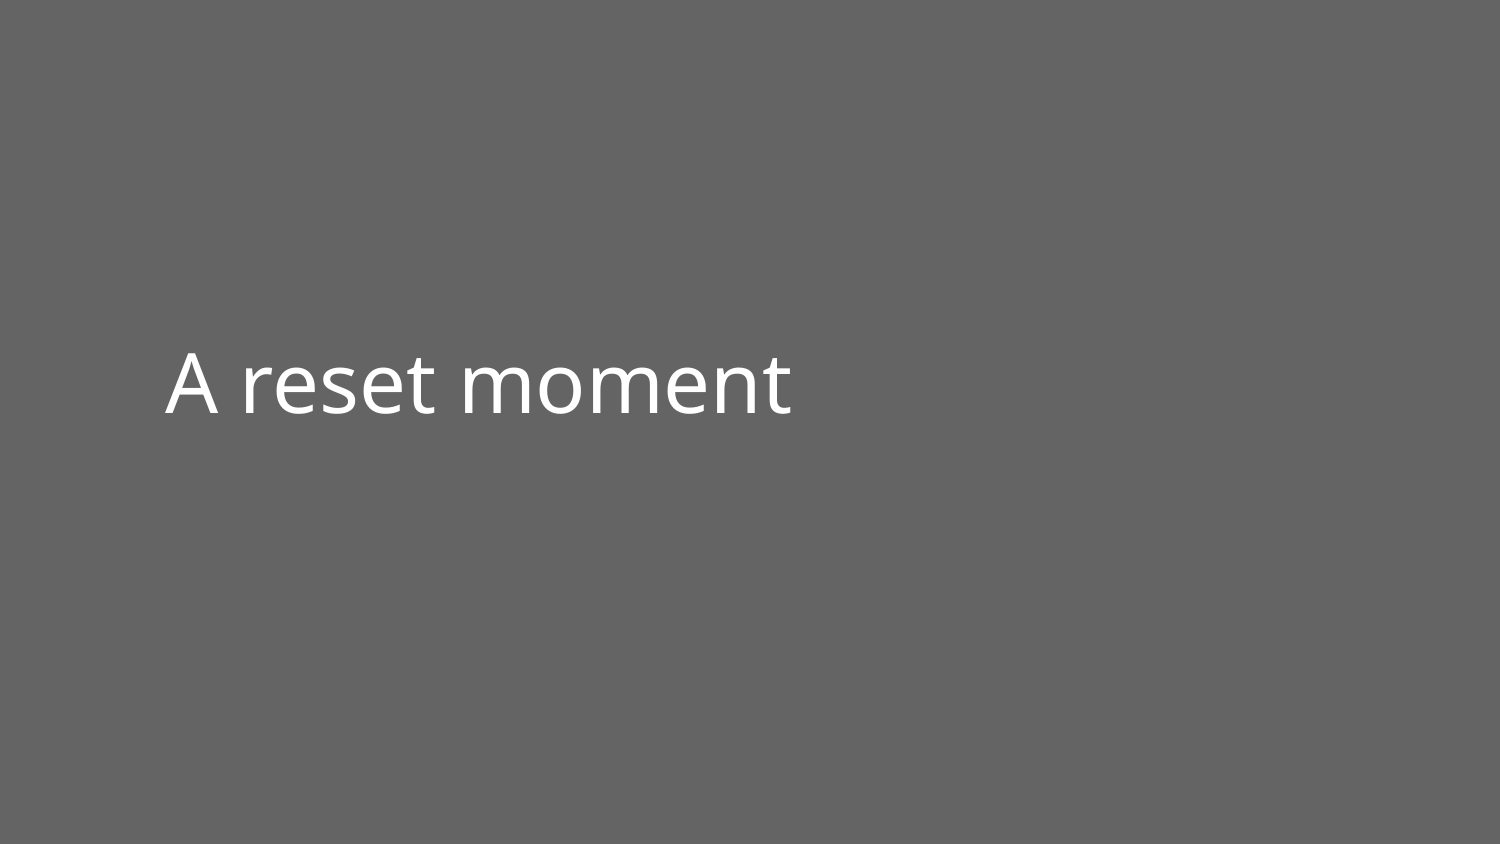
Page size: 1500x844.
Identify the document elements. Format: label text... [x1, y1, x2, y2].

title A reset moment [150, 309, 1375, 450]
